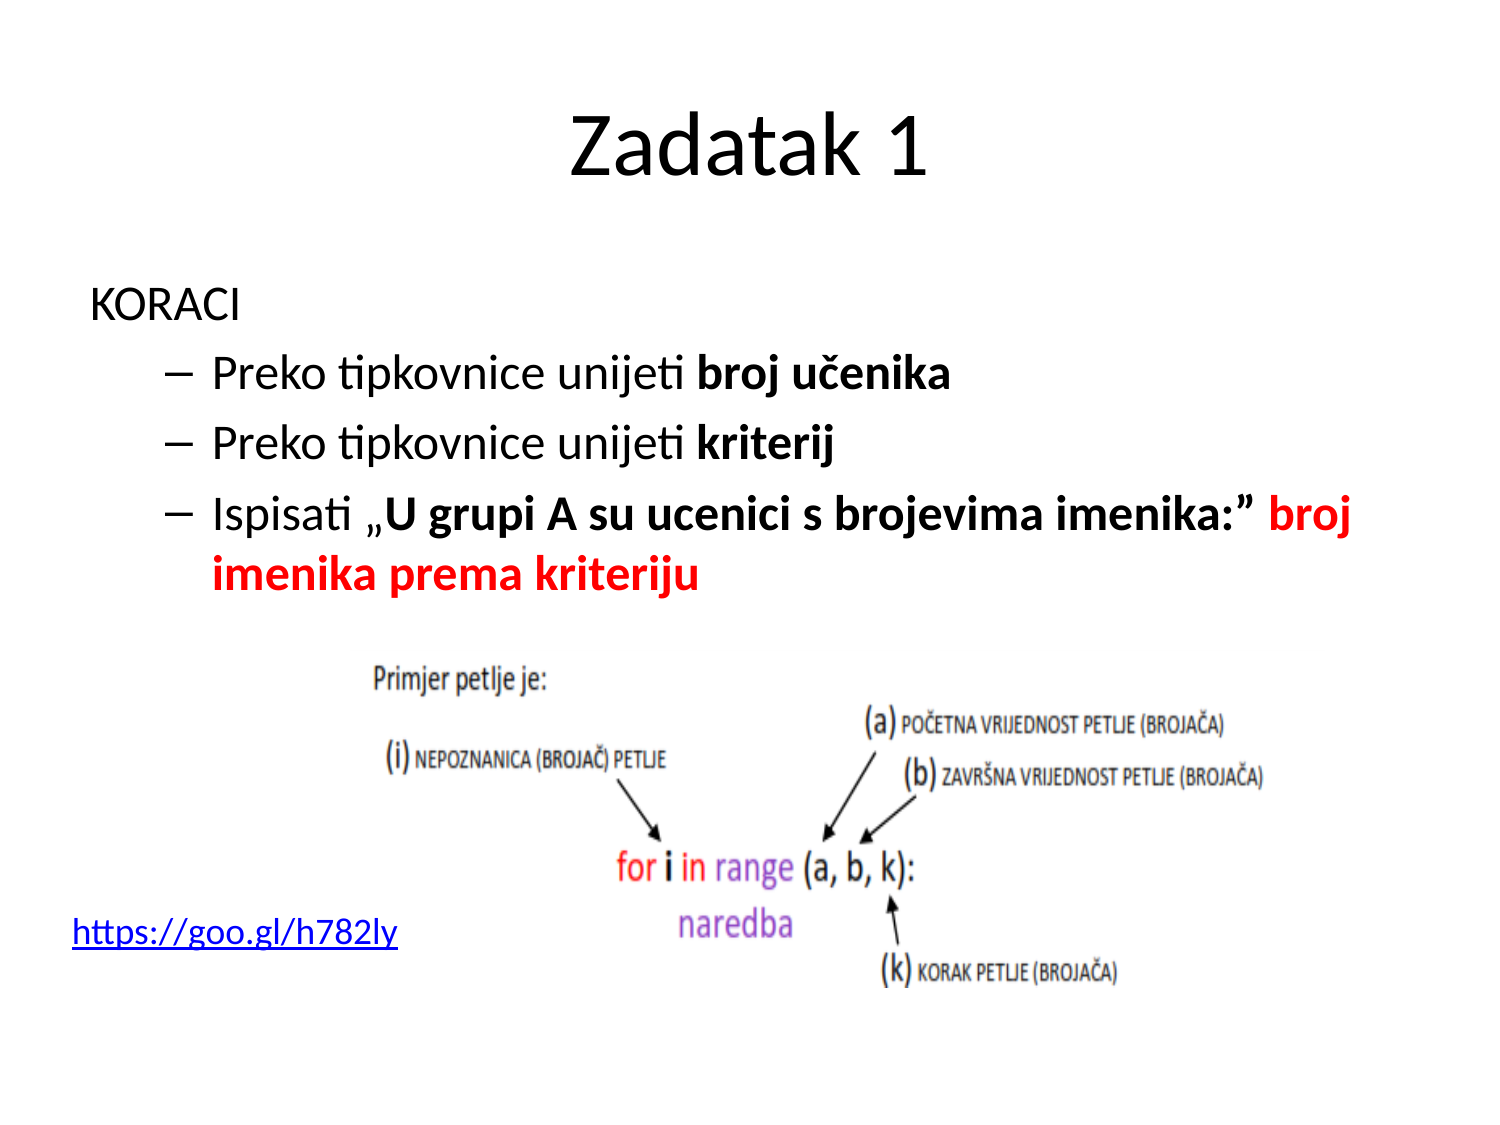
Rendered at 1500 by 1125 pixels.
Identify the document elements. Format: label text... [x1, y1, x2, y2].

title Zadatak 1 [75, 45, 1425, 233]
picture [349, 649, 1326, 988]
list KORACI Preko tipkovnice unijeti broj učenika Preko tipkovnice unijeti kriterij Ispisati „U grupi A su ucenici s brojevima imenika:” broj imenika prema kriteriju [75, 262, 1425, 1005]
text_box https://goo.gl/h782ly [57, 899, 643, 1005]
